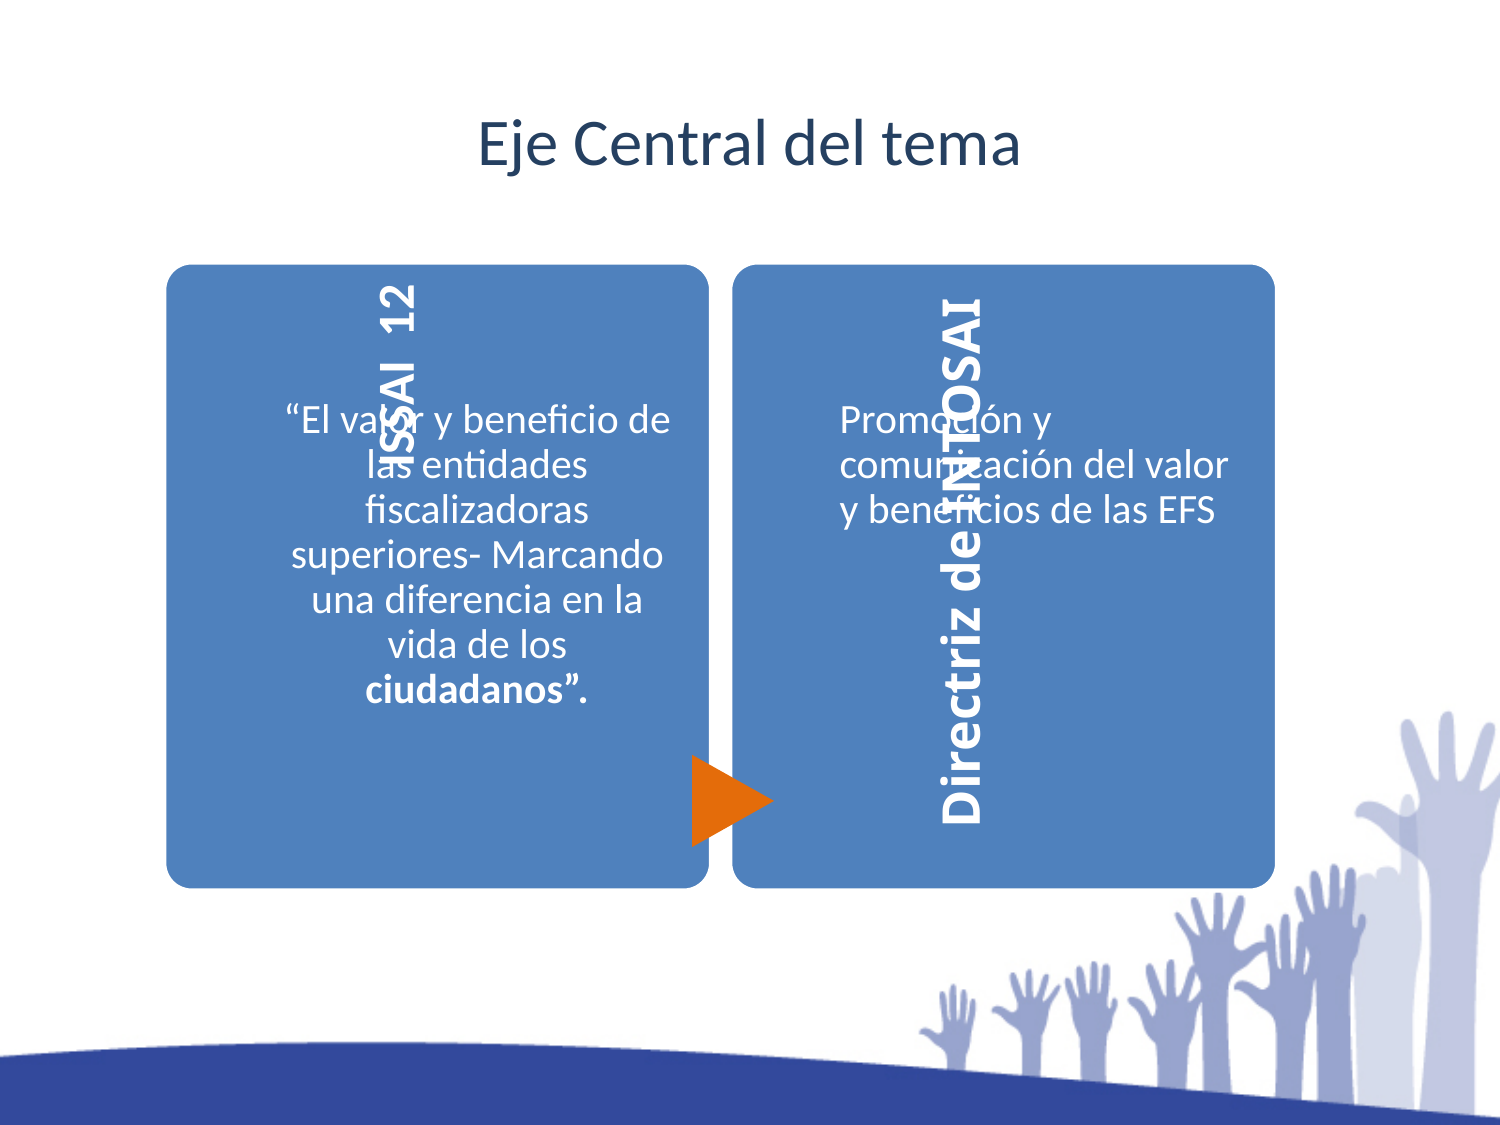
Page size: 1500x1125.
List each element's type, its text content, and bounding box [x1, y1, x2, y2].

title Eje Central del tema [75, 45, 1425, 233]
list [163, 262, 1278, 891]
picture [0, 0, 1500, 1125]
